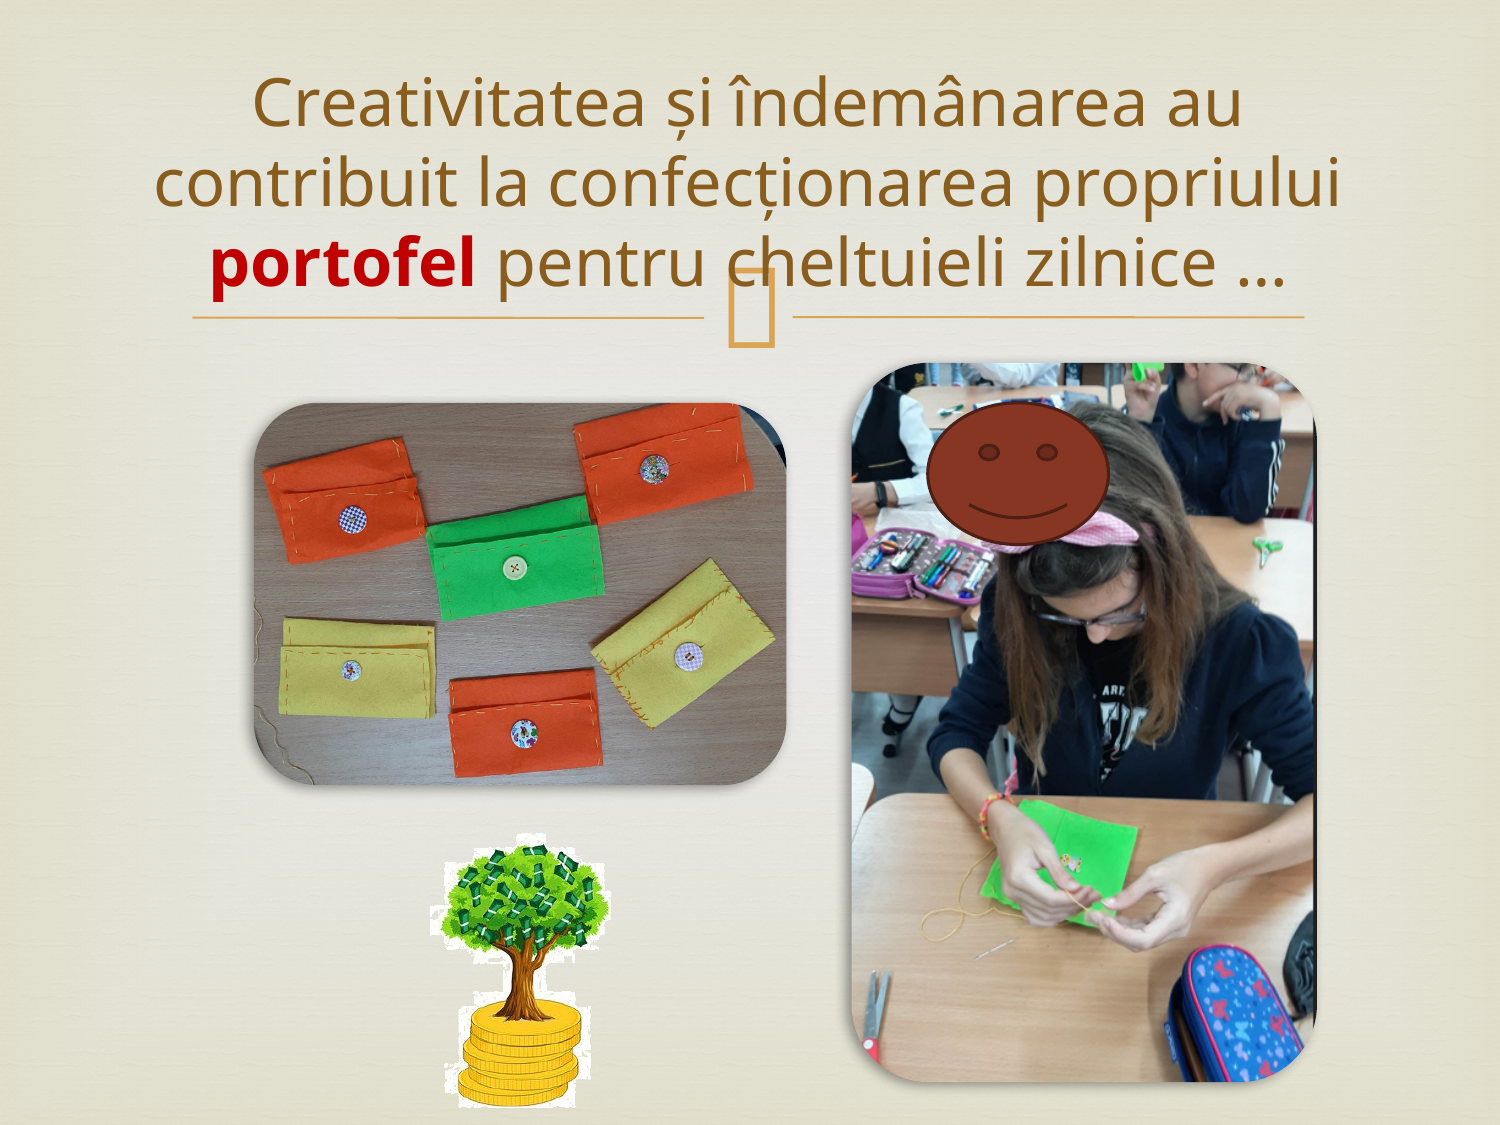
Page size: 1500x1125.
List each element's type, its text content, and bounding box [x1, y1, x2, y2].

title Creativitatea și îndemânarea au contribuit la confecționarea propriului portofel pentru cheltuieli zilnice … [112, 93, 1386, 267]
picture [253, 402, 787, 786]
picture [851, 362, 1318, 1083]
picture [429, 818, 611, 1125]
